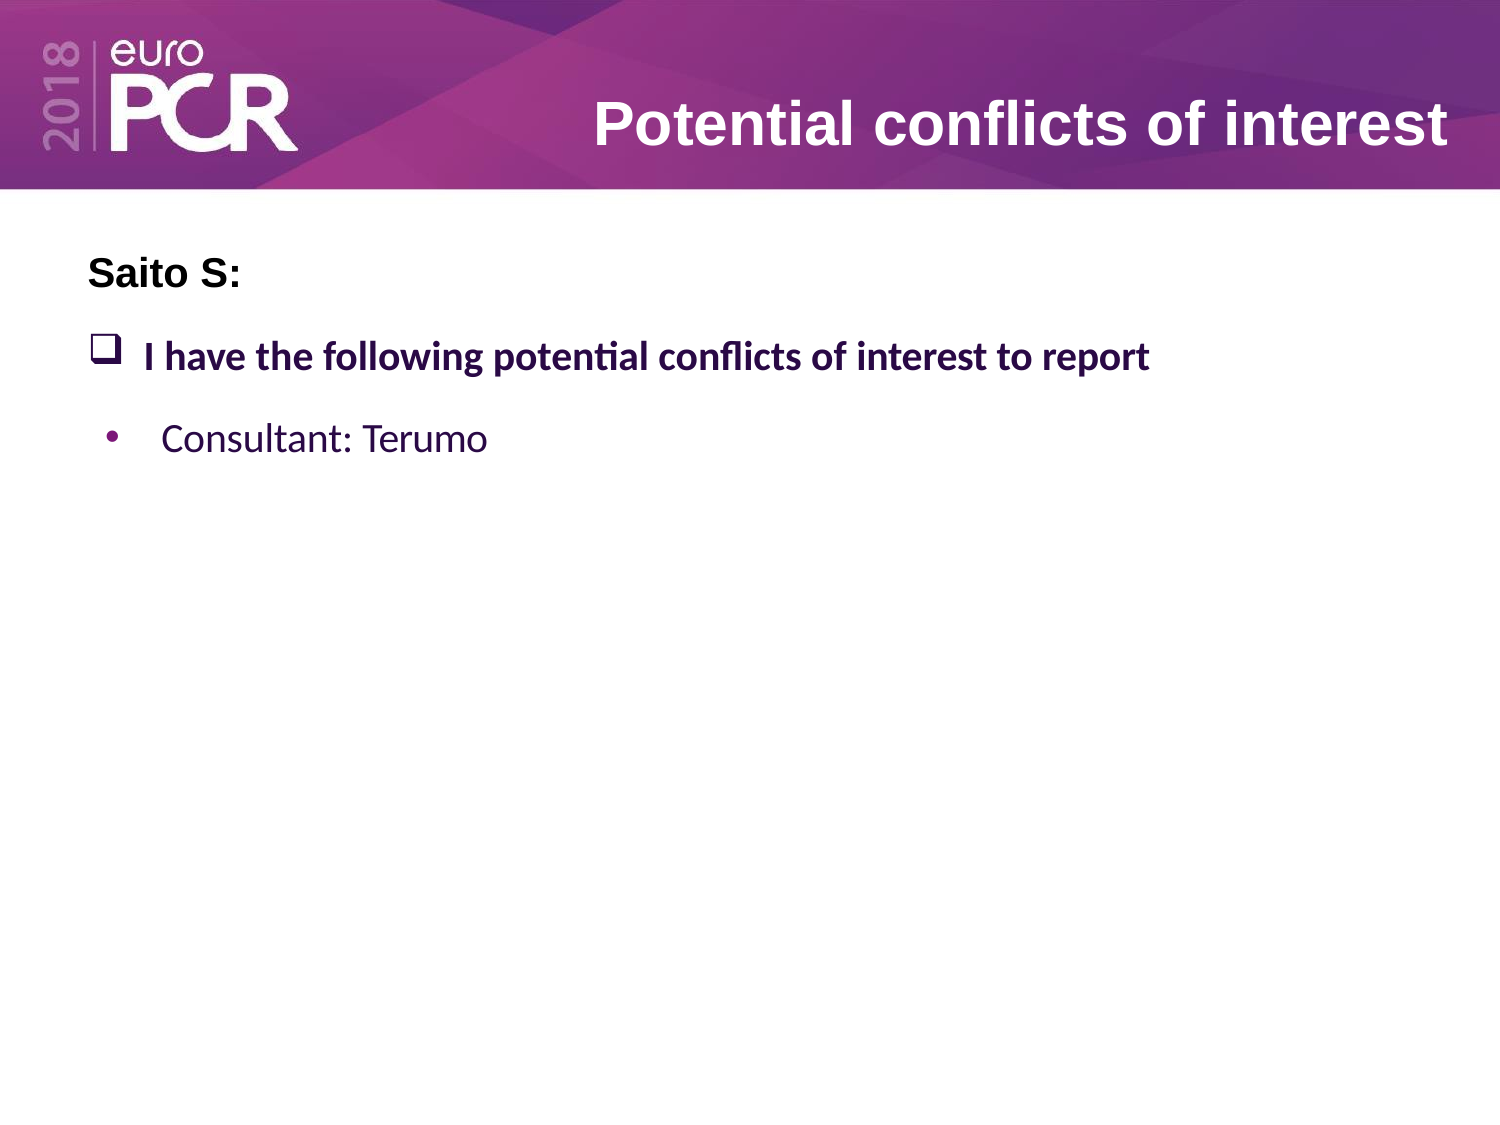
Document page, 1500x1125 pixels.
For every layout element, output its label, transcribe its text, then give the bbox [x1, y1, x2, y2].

title Potential conflicts of interest [591, 80, 1454, 271]
text_box Saito S: I have the following potential conflicts of interest to report Consultant: Terumo [85, 243, 1159, 461]
picture [0, 0, 1500, 204]
